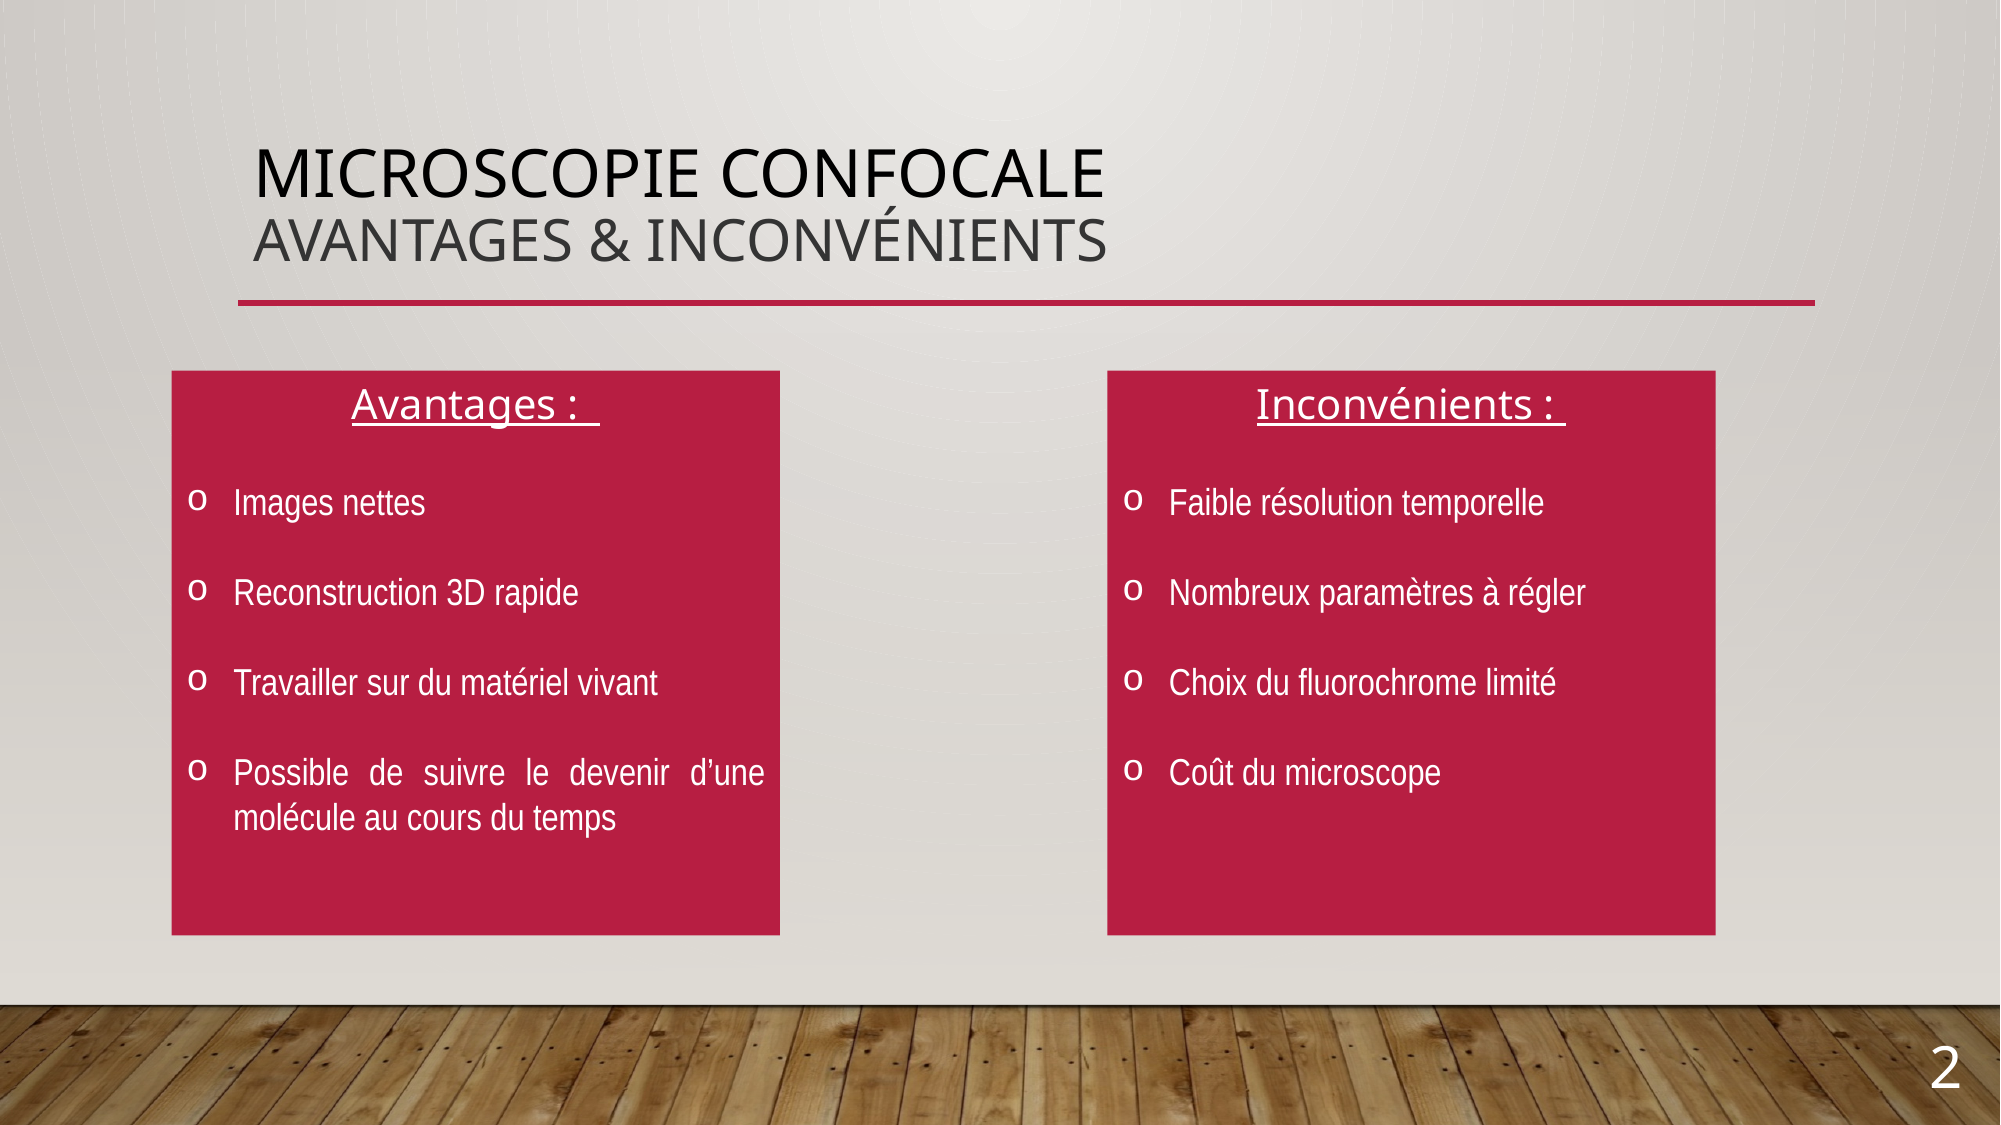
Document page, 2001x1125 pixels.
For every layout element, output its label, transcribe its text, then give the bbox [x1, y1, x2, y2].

text_box Inconvénients : Faible résolution temporelle Nombreux paramètres à régler Choix du fluorochrome limité Coût du microscope [1107, 370, 1716, 936]
picture [0, 1005, 2000, 1125]
text_box Avantages : Images nettes Reconstruction 3D rapide Travailler sur du matériel vivant Possible de suivre le devenir d’une molécule au cours du temps [171, 370, 780, 936]
title Microscopie confocale Avantages & inconvénients [238, 131, 1814, 305]
slide_number 2 [1844, 1022, 1978, 1106]
